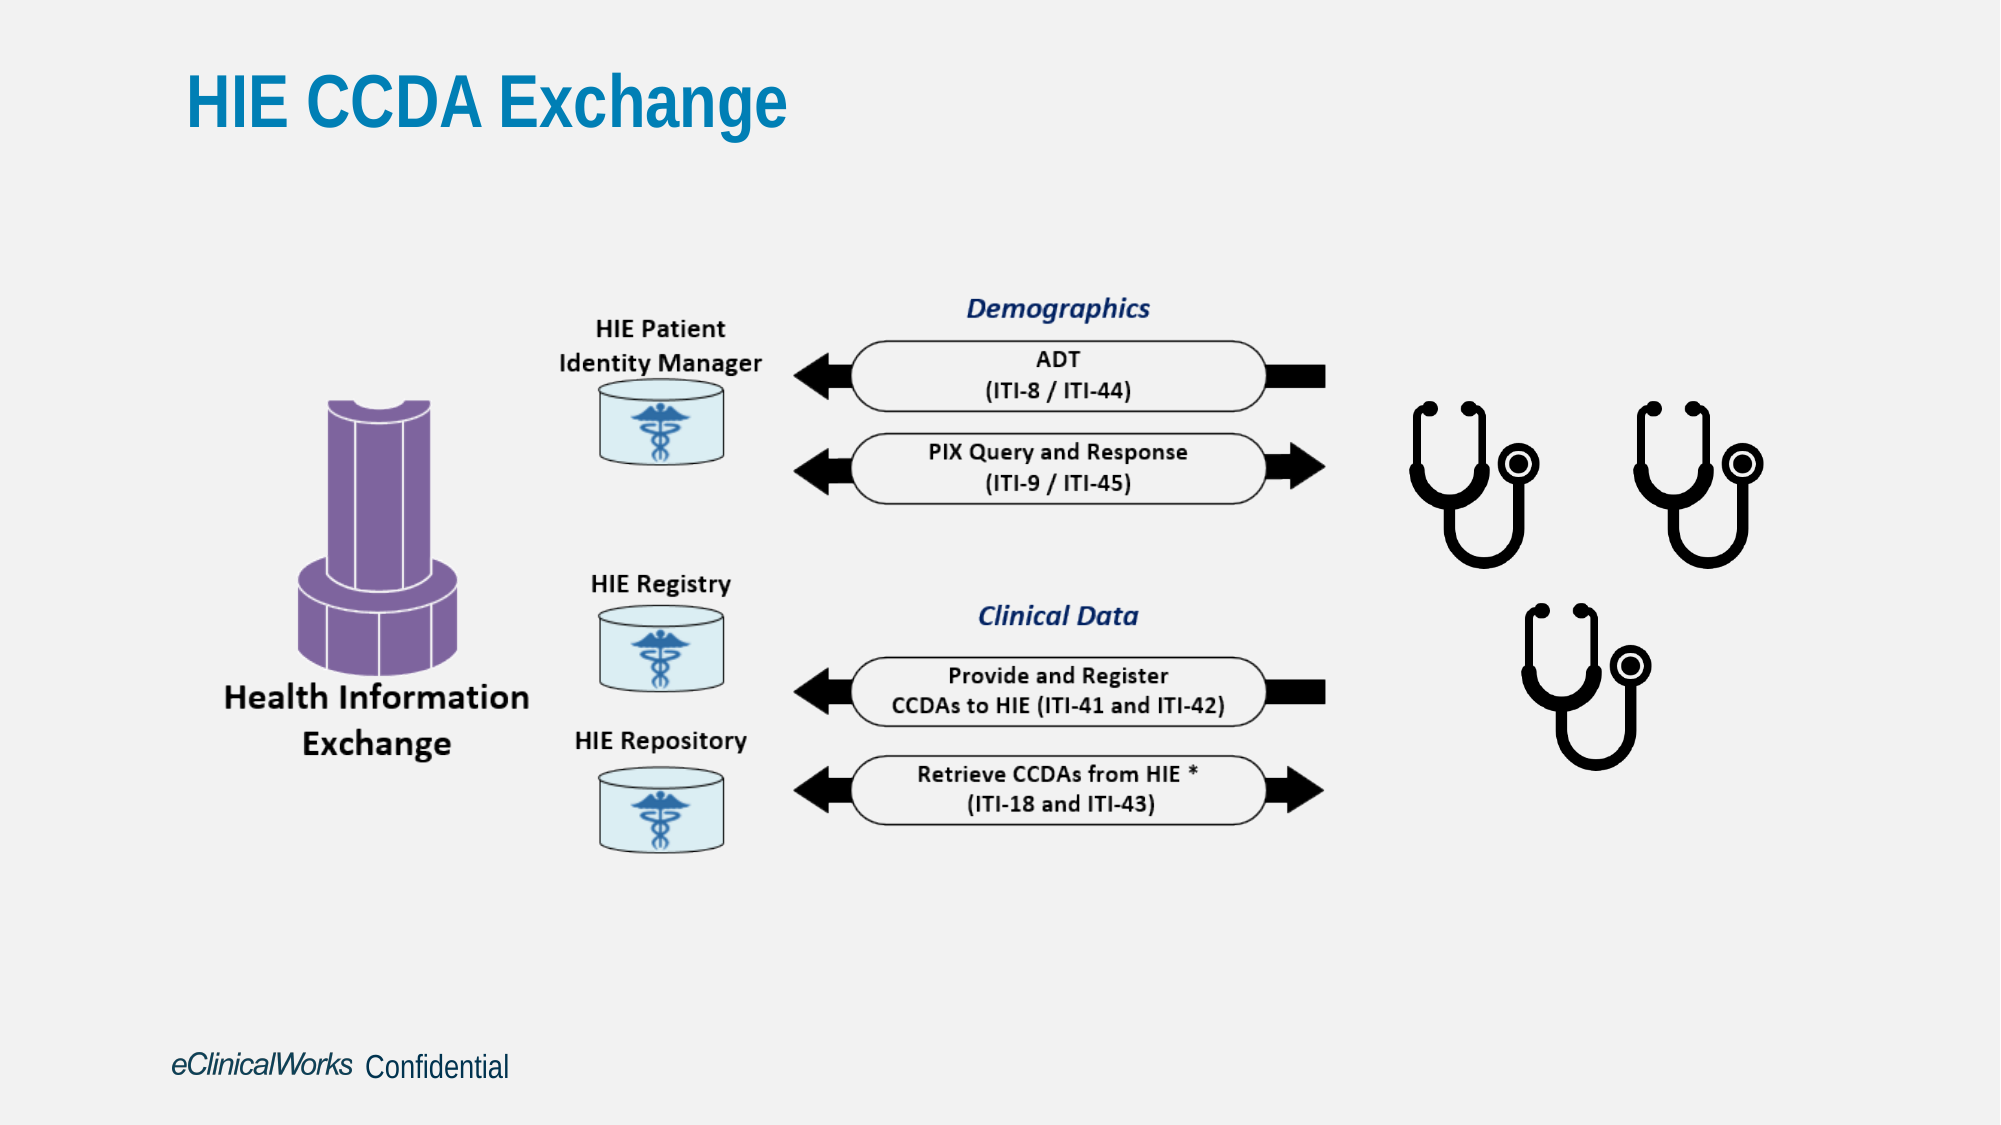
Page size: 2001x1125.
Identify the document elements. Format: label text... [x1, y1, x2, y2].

list HIE CCDA Exchange [172, 54, 1827, 137]
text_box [210, 278, 1790, 893]
